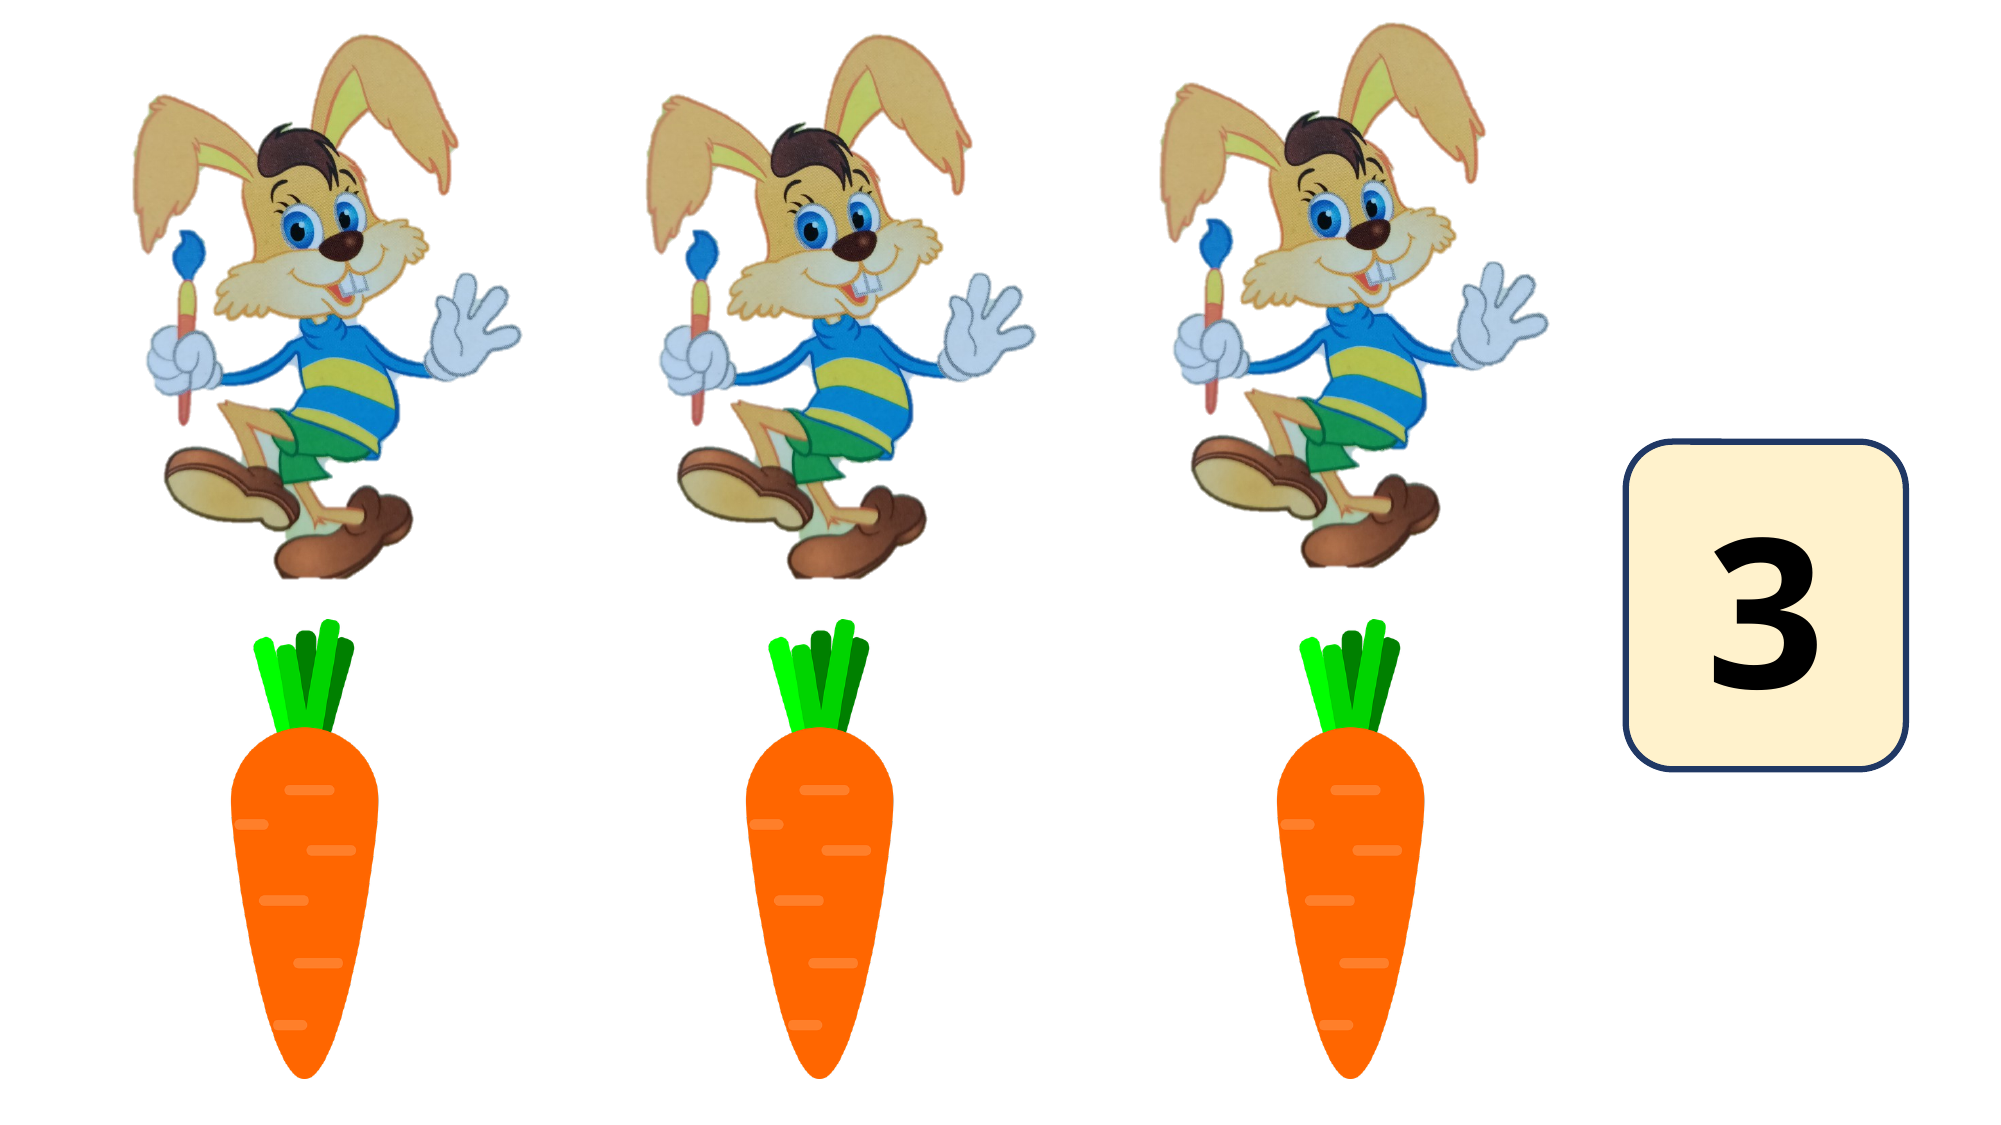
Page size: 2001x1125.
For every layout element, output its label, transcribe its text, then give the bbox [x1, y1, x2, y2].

picture [1144, 0, 1556, 595]
picture [1235, 619, 1466, 1080]
picture [630, 11, 1043, 606]
picture [189, 619, 420, 1080]
picture [117, 11, 530, 606]
text_box 3 [1624, 440, 1907, 771]
picture [704, 619, 935, 1080]
